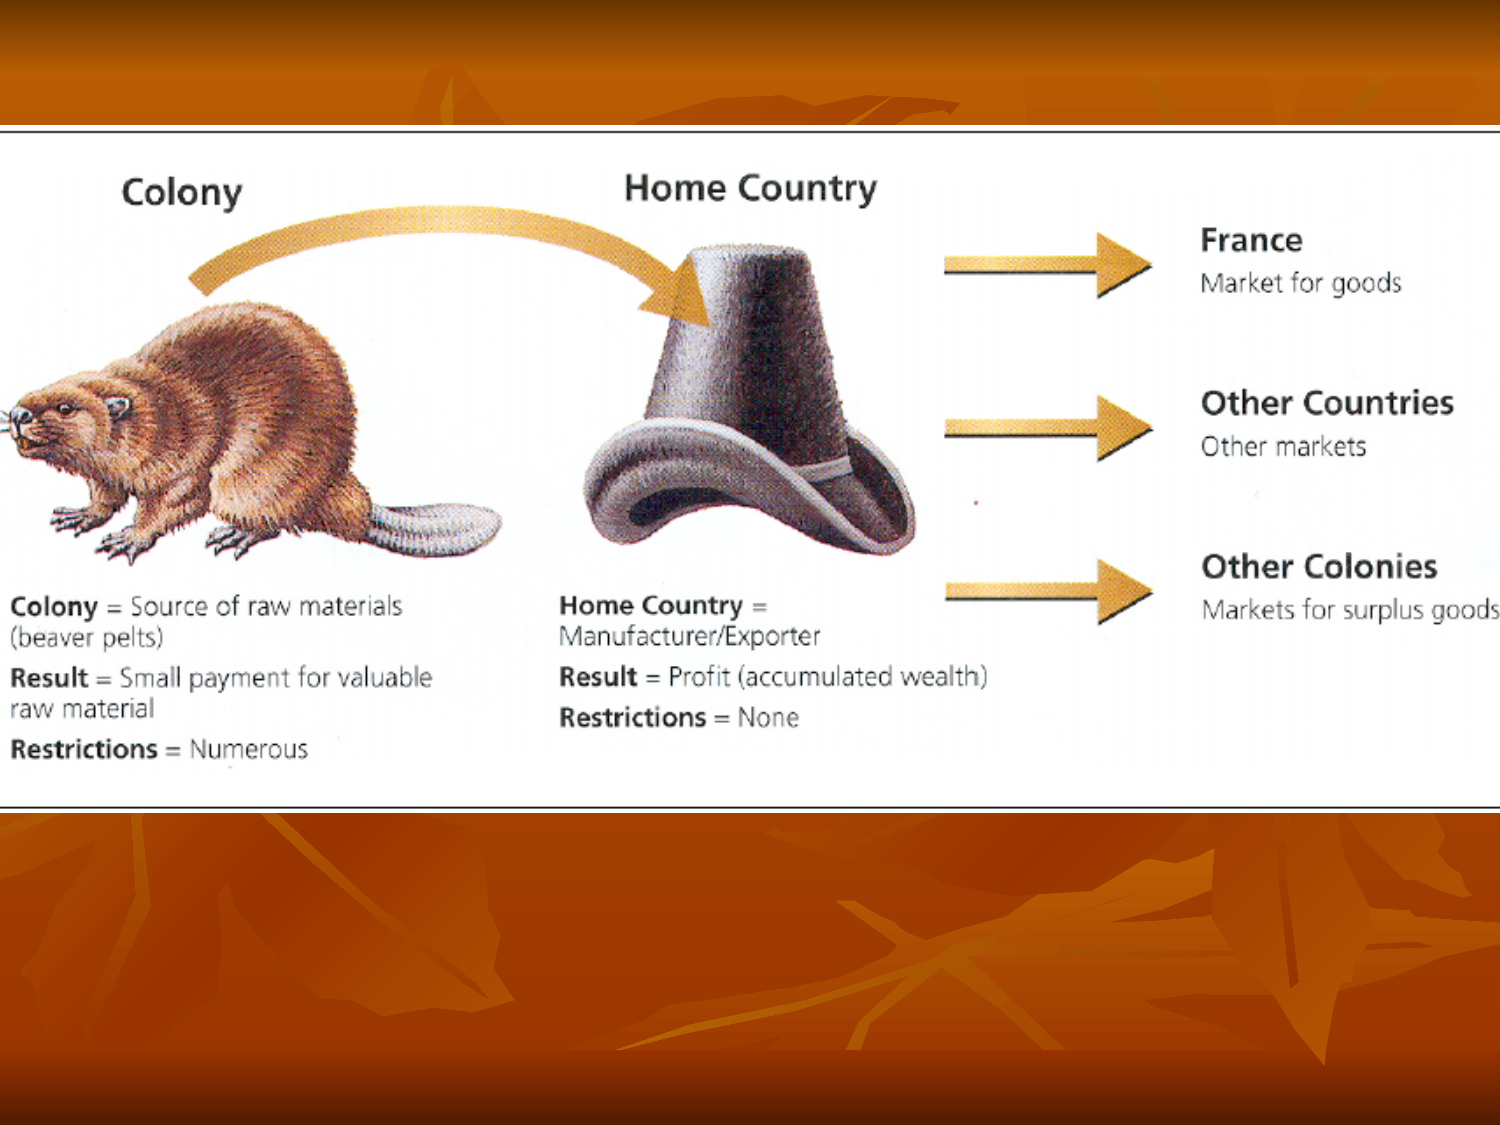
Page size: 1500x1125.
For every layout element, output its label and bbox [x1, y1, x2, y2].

picture [0, 124, 1500, 813]
